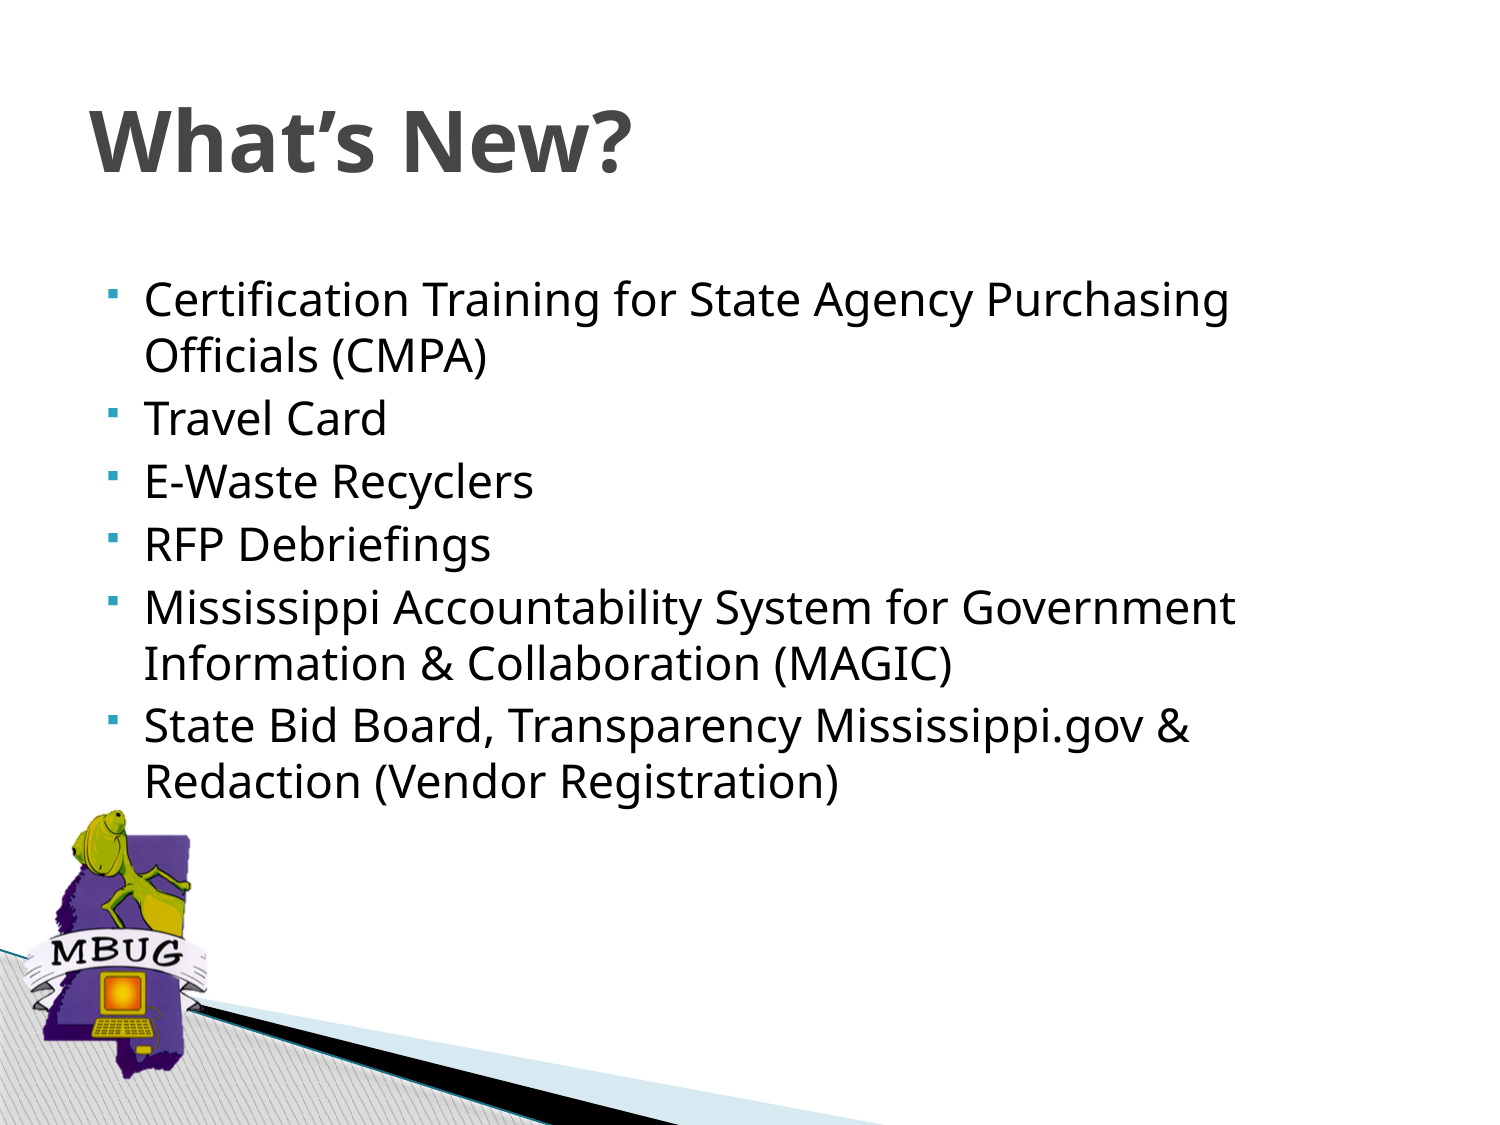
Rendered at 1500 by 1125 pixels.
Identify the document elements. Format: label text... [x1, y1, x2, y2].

picture [0, 769, 231, 1125]
list Certification Training for State Agency Purchasing Officials (CMPA) Travel Card E-Waste Recyclers RFP Debriefings Mississippi Accountability System for Government Information & Collaboration (MAGIC) State Bid Board, Transparency Mississippi.gov & Redaction (Vendor Registration) [75, 262, 1425, 820]
title What’s New? [75, 45, 1425, 233]
